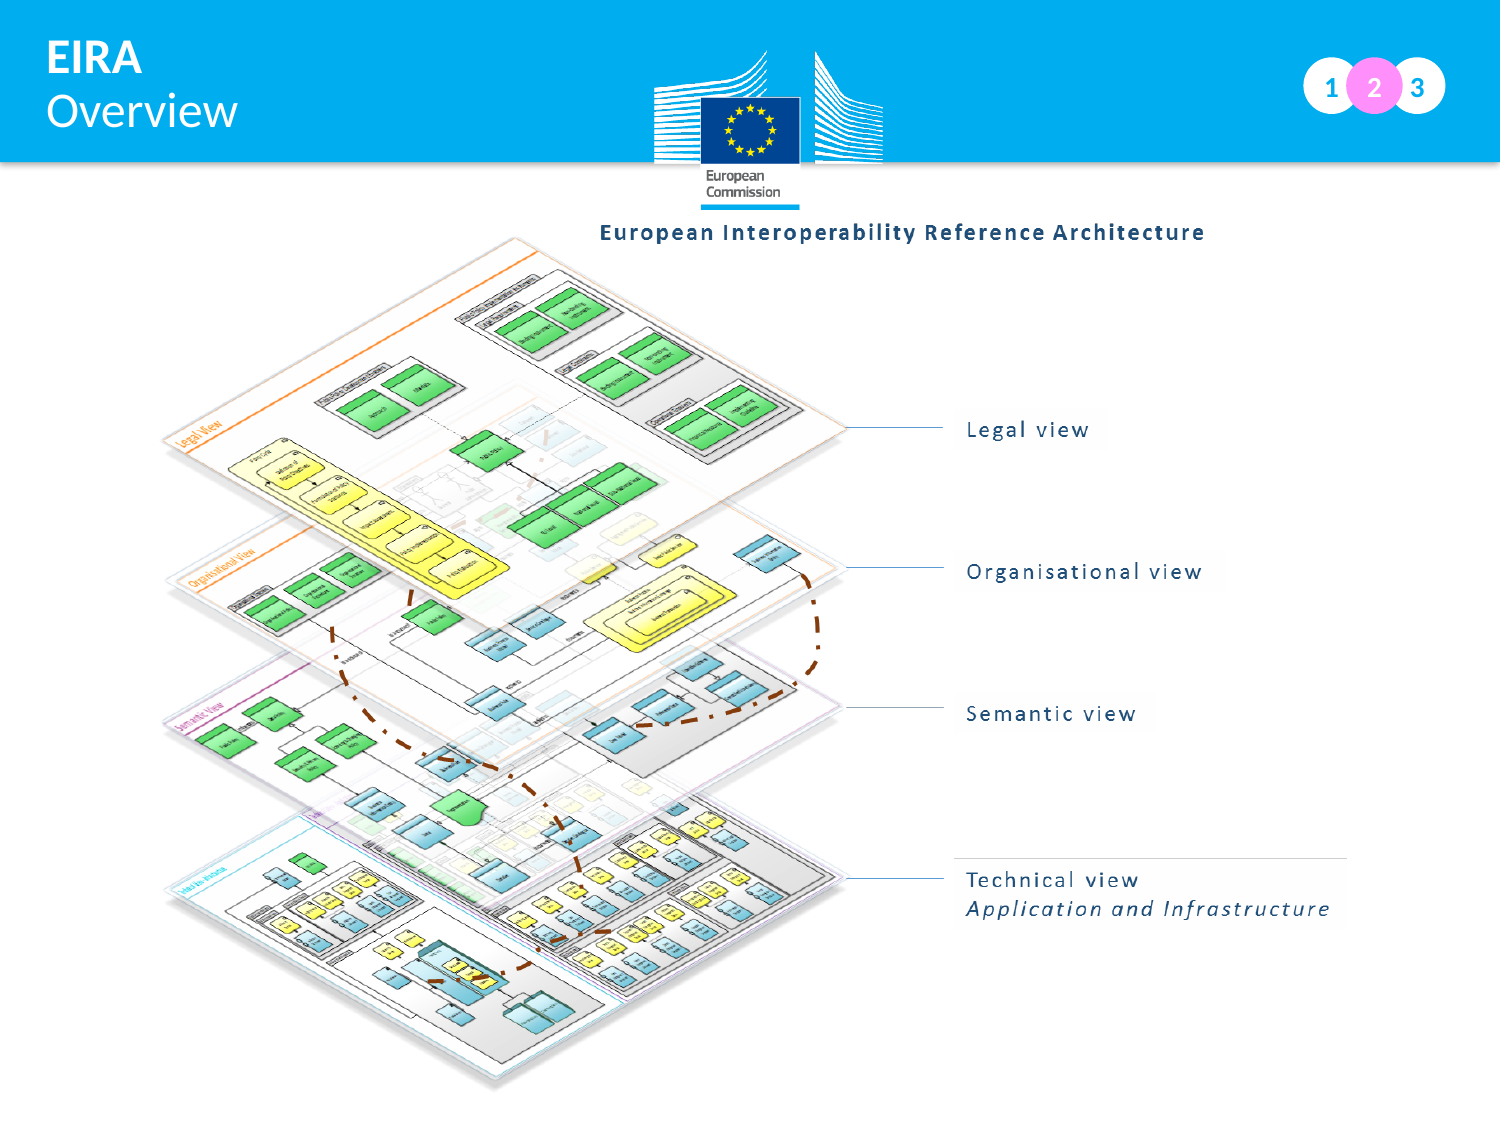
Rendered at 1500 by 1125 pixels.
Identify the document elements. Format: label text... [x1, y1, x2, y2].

picture [815, 143, 839, 150]
picture [815, 125, 833, 135]
picture [152, 125, 1348, 1098]
picture [815, 134, 834, 142]
title EIRA Overview [31, 22, 1404, 125]
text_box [1303, 57, 1446, 115]
picture [815, 152, 855, 158]
